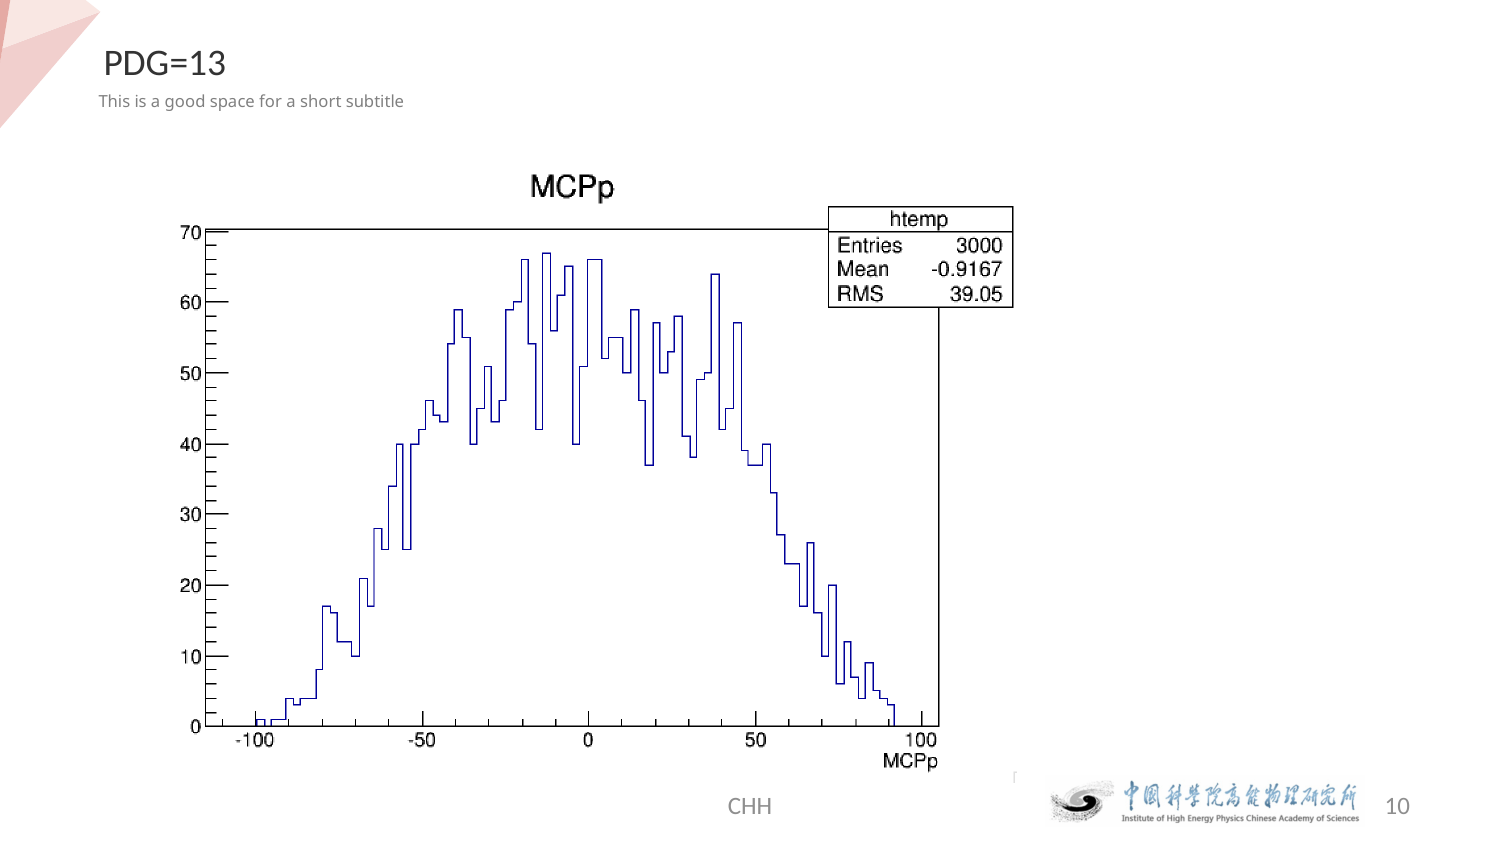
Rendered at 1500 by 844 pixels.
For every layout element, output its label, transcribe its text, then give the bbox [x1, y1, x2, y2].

text_box This is a good space for a short subtitle [104, 83, 420, 119]
picture [132, 173, 1017, 784]
text_box PDG=13 [104, 30, 242, 90]
slide_number 10 [1368, 782, 1425, 827]
picture [1045, 774, 1365, 828]
footer CHH [512, 791, 988, 827]
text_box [0, 0, 101, 131]
